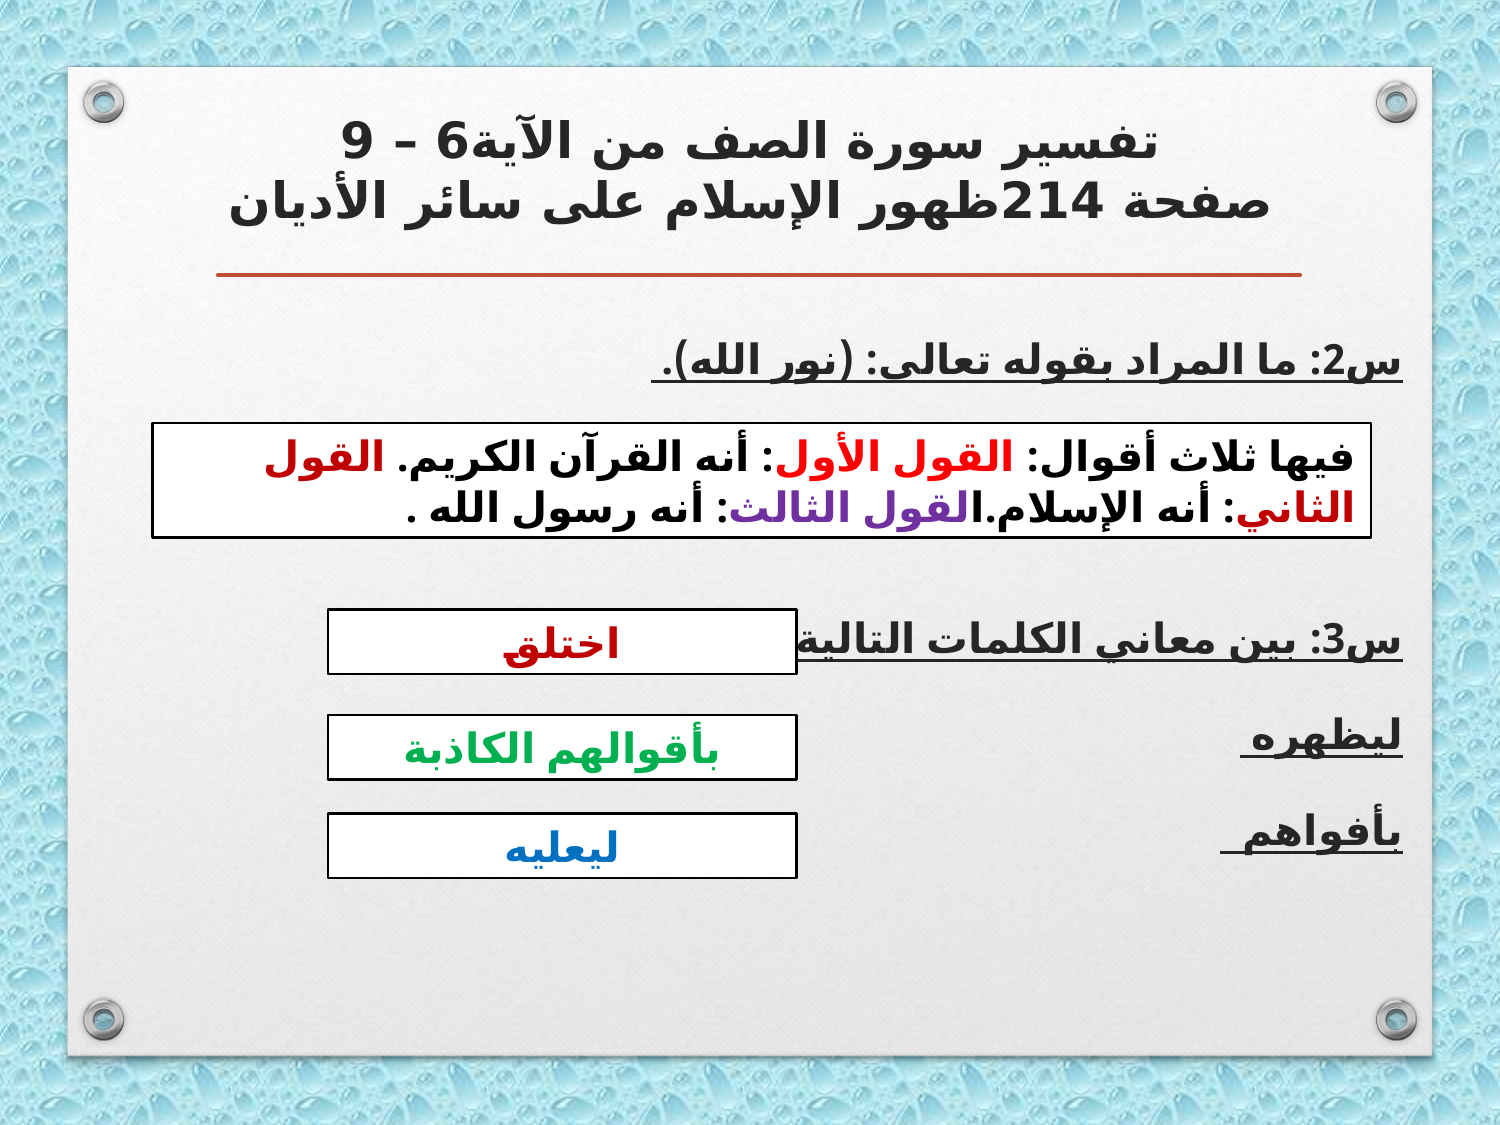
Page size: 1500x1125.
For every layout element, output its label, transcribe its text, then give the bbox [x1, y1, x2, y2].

list س2: ما المراد بقوله تعالى: (نور الله). س3: بين معاني الكلمات التالية: (افترى ليظهره بأفواهم [93, 299, 1418, 1020]
text_box فيها ثلاث أقوال: القول الأول: أنه القرآن الكريم. القول الثاني: أنه الإسلام.القول الثالث: أنه رسول الله . [151, 422, 1372, 539]
text_box اختلق [327, 608, 798, 675]
text_box ليعليه [327, 812, 798, 879]
picture [0, 0, 1500, 1125]
title تفسير سورة الصف من الآية6 – 9 صفحة 214ظهور الإسلام على سائر الأديان [193, 86, 1309, 250]
text_box بأقوالهم الكاذبة [327, 714, 798, 781]
